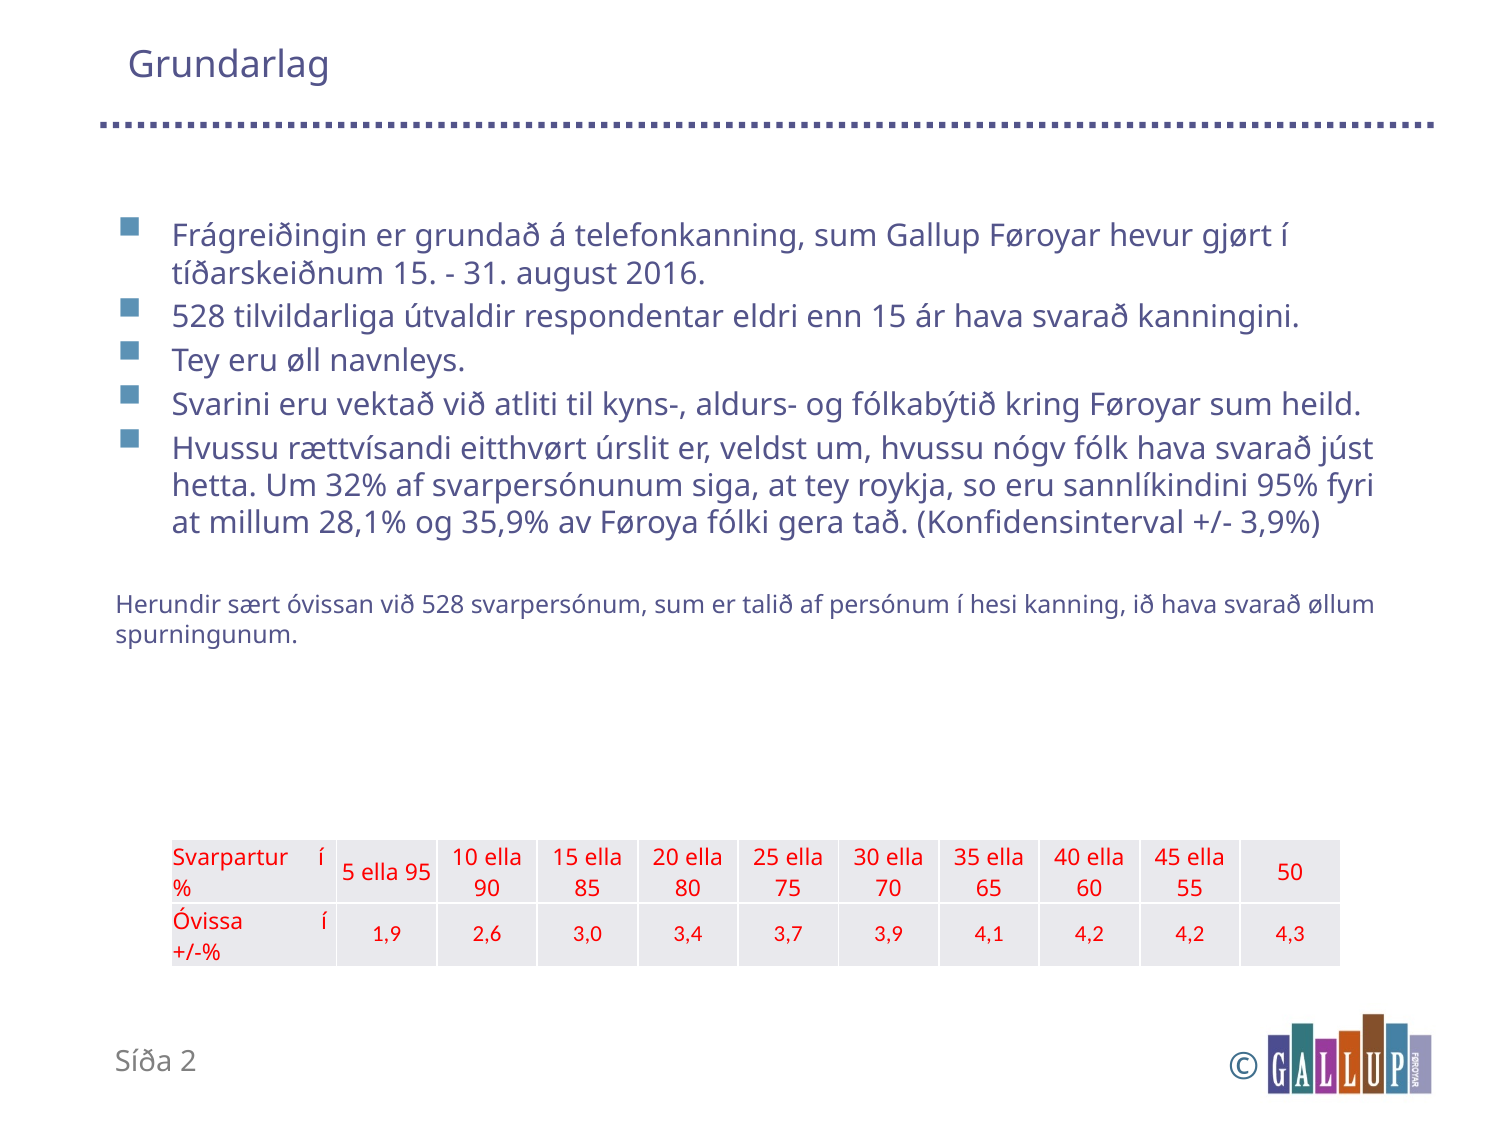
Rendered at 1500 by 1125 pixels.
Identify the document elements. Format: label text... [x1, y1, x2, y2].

title Grundarlag [112, 12, 1439, 113]
table_header 40 ella 60 [1040, 840, 1139, 902]
table_cell 3,9 [839, 904, 938, 966]
table_header 45 ella 55 [1141, 840, 1239, 902]
table_header 15 ella 85 [538, 840, 637, 902]
table_cell 1,9 [337, 904, 436, 966]
table_header 25 ella 75 [739, 840, 838, 902]
table_header 20 ella 80 [639, 840, 737, 902]
table_cell 2,6 [438, 904, 536, 966]
table_cell 3,7 [739, 904, 838, 966]
table_header Svarpartur í % [172, 840, 336, 902]
table_cell 3,4 [639, 904, 737, 966]
picture [1260, 1003, 1438, 1104]
table_cell 4,2 [1141, 904, 1239, 966]
table_header 10 ella 90 [438, 840, 536, 902]
table_header 35 ella 65 [940, 840, 1038, 902]
list Frágreiðingin er grundað á telefonkanning, sum Gallup Føroyar hevur gjørt í tíðarskeiðnum 15. - 31. august 2016. 528 tilvildarliga útvaldir respondentar eldri enn 15 ár hava svarað kanningini. Tey eru øll navnleys. Svarini eru vektað við atliti til kyns-, aldurs- og fólkabýtið kring Føroyar sum heild. Hvussu rættvísandi eitthvørt úrslit er, veldst um, hvussu nógv fólk hava svarað júst hetta. Um 32% af svarpersónunum siga, at tey roykja, so eru sannlíkindini 95% fyri at millum 28,1% og 35,9% av Føroya fólki gera tað. (Konfidensinterval +/- 3,9%) Herundir sært óvissan við 528 svarpersónum, sum er talið af persónum í hesi kanning, ið hava svarað øllum spurningunum. [100, 207, 1426, 788]
table_header 50 [1241, 840, 1340, 902]
table_cell 4,2 [1040, 904, 1139, 966]
table_cell Óvissa í +/-% [172, 904, 336, 966]
table_cell 3,0 [538, 904, 637, 966]
table_header 30 ella 70 [839, 840, 938, 902]
table_cell 4,1 [940, 904, 1038, 966]
table_header 5 ella 95 [337, 840, 436, 902]
table_cell 4,3 [1241, 904, 1340, 966]
